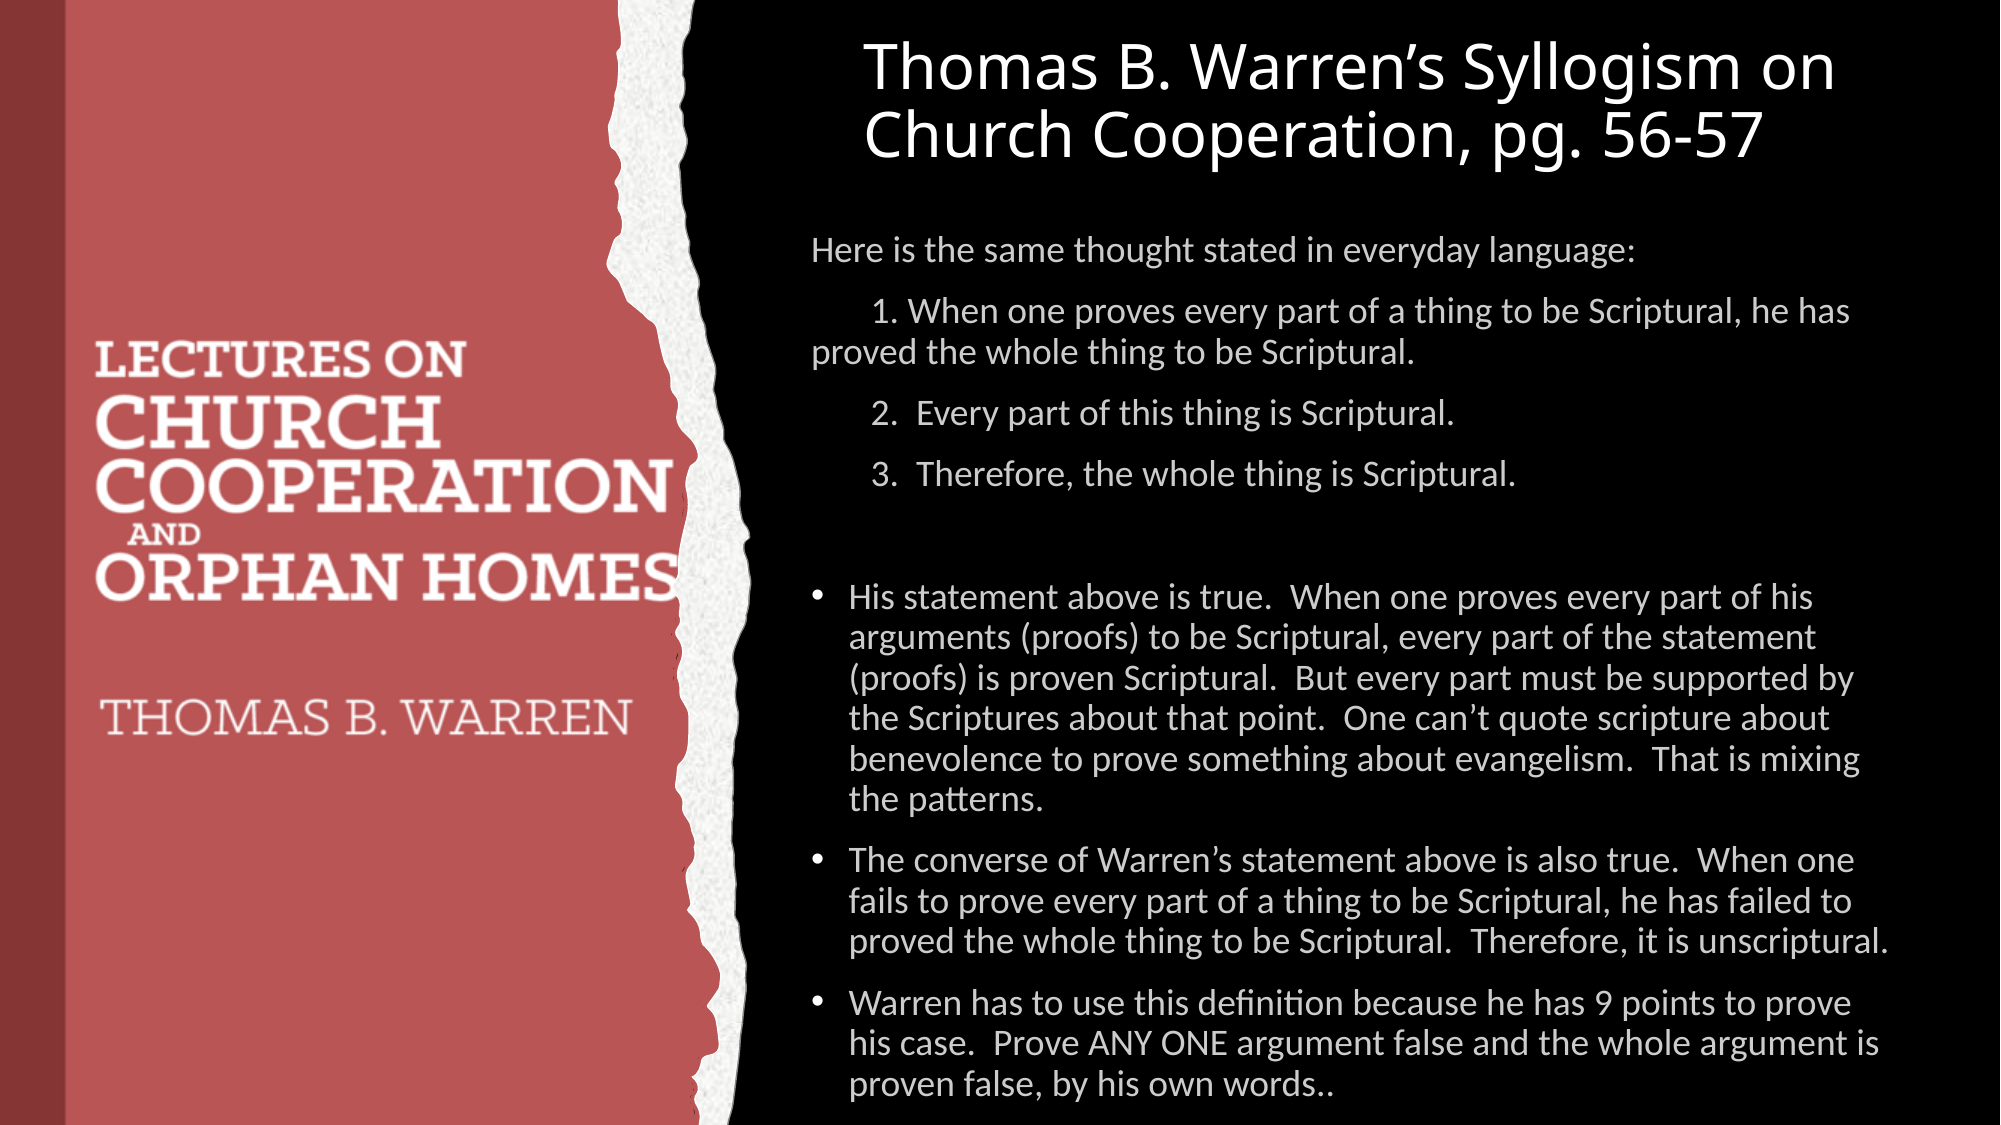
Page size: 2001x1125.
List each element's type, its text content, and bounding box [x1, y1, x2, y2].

list Here is the same thought stated in everyday language: 1. When one proves every part of a thing to be Scriptural, he has proved the whole thing to be Scriptural. 2. Every part of this thing is Scriptural. 3. Therefore, the whole thing is Scriptural. His statement above is true. When one proves every part of his arguments (proofs) to be Scriptural, every part of the statement (proofs) is proven Scriptural. But every part must be supported by the Scriptures about that point. One can’t quote scripture about benevolence to prove something about evangelism. That is mixing the patterns. The converse of Warren’s statement above is also true. When one fails to prove every part of a thing to be Scriptural, he has failed to proved the whole thing to be Scriptural. Therefore, it is unscriptural. Warren has to use this definition because he has 9 points to prove his case. Prove ANY ONE argument false and the whole argument is proven false, by his own words.. [796, 222, 1917, 1098]
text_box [606, 0, 752, 1125]
picture [0, 0, 606, 1125]
text_box [752, 0, 2000, 1125]
title Thomas B. Warren’s Syllogism on Church Cooperation, pg. 56-57 [848, 27, 1856, 222]
